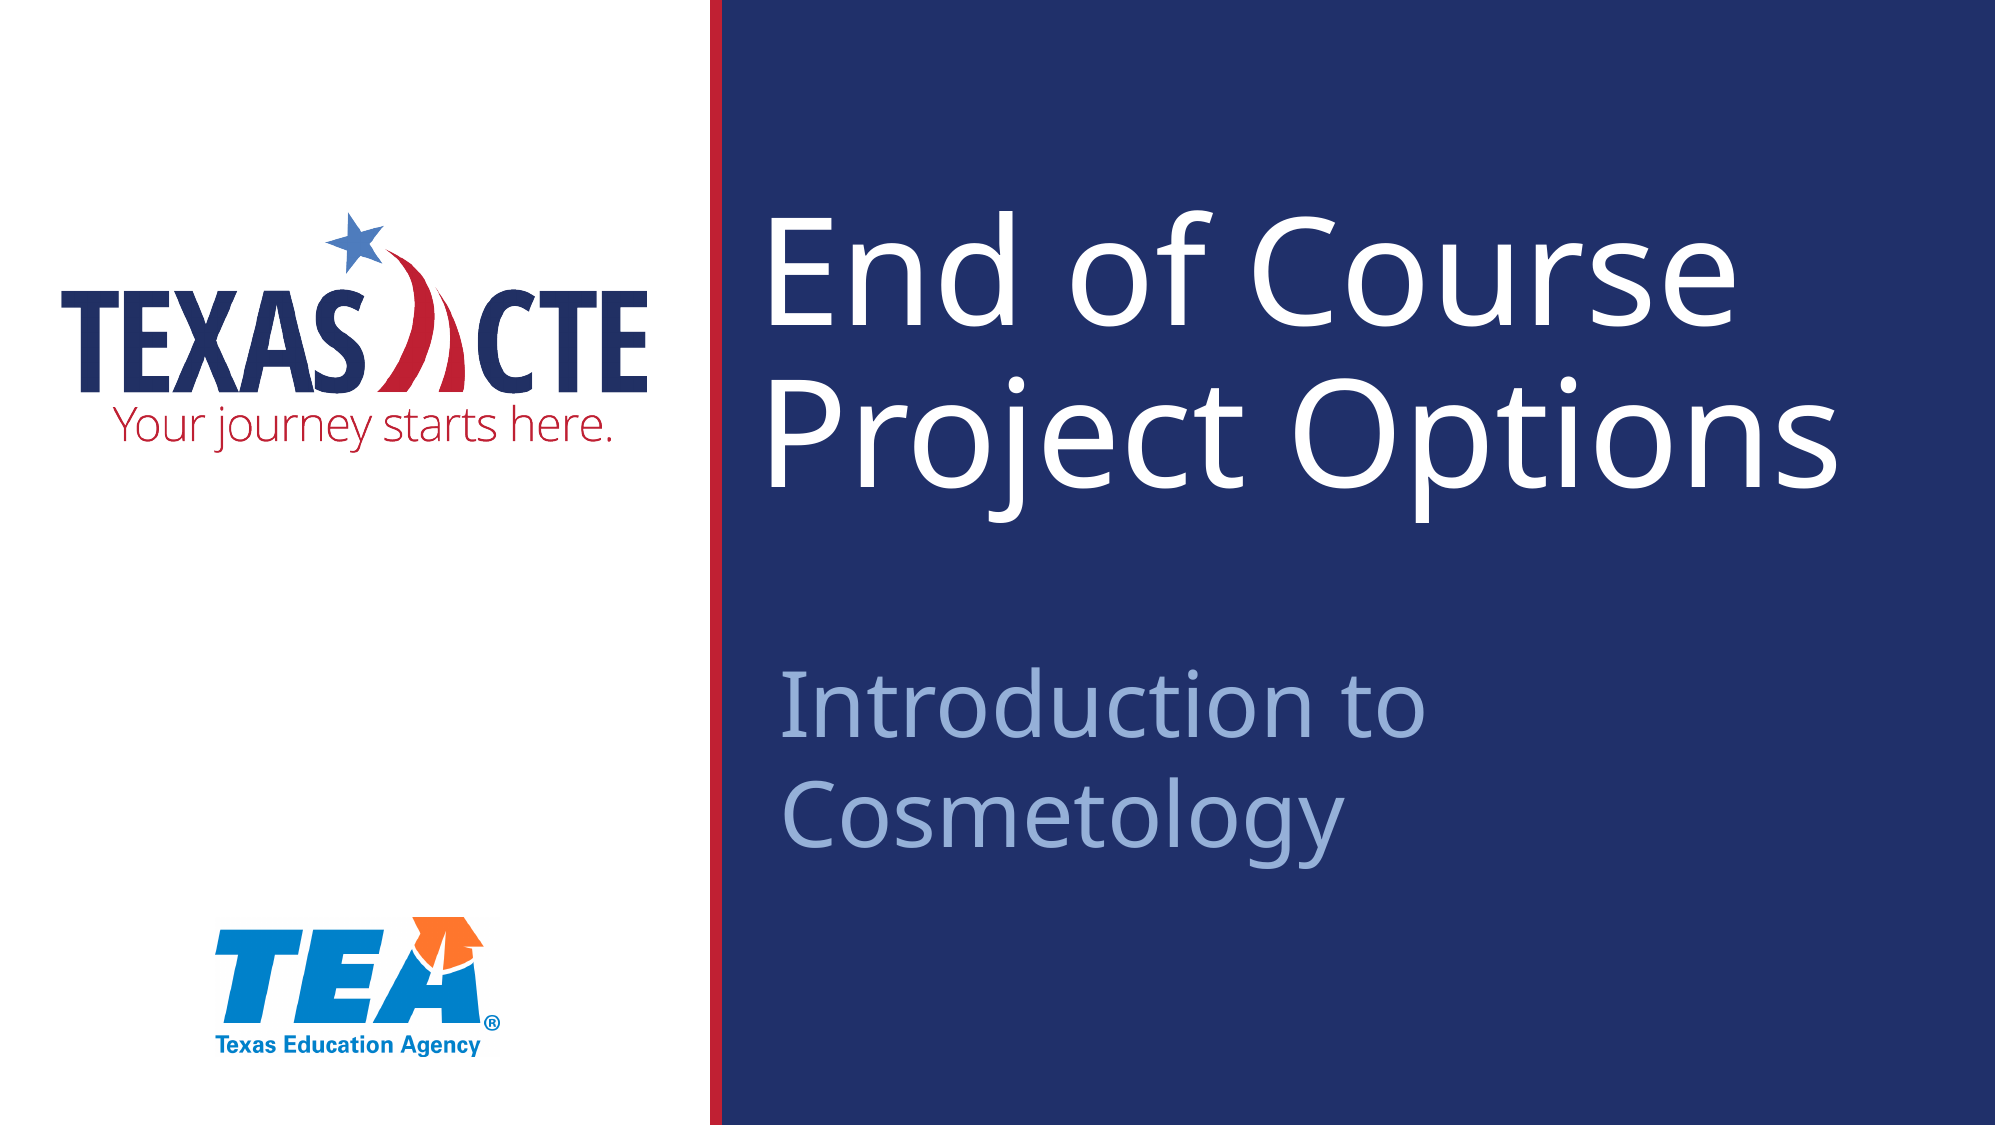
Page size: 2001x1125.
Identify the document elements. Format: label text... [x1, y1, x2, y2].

picture [61, 212, 647, 453]
text_box Introduction to Cosmetology [764, 638, 1925, 873]
title End of Course Project Options [742, 78, 1967, 639]
picture [215, 917, 500, 1057]
